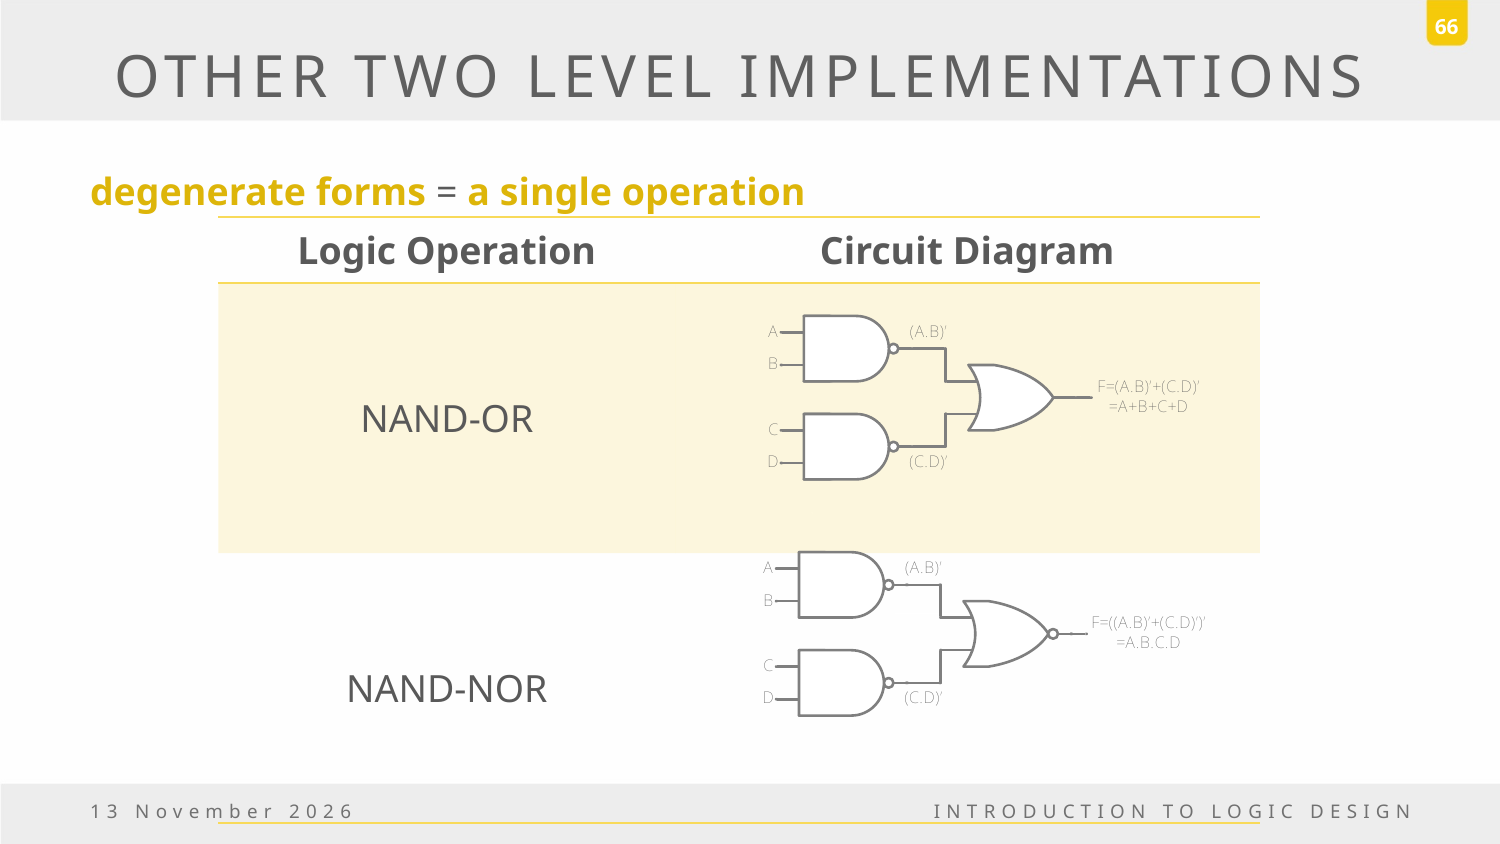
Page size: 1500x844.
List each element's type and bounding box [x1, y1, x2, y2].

slide_number [1414, 11, 1474, 44]
title [75, 33, 1425, 115]
picture [0, 0, 1500, 844]
list [75, 138, 1425, 754]
table_cell [218, 284, 1260, 822]
table_header [218, 218, 1260, 282]
text_box [749, 539, 1210, 728]
footer [785, 790, 1425, 836]
slide_number [75, 790, 425, 836]
text_box [754, 303, 1206, 492]
